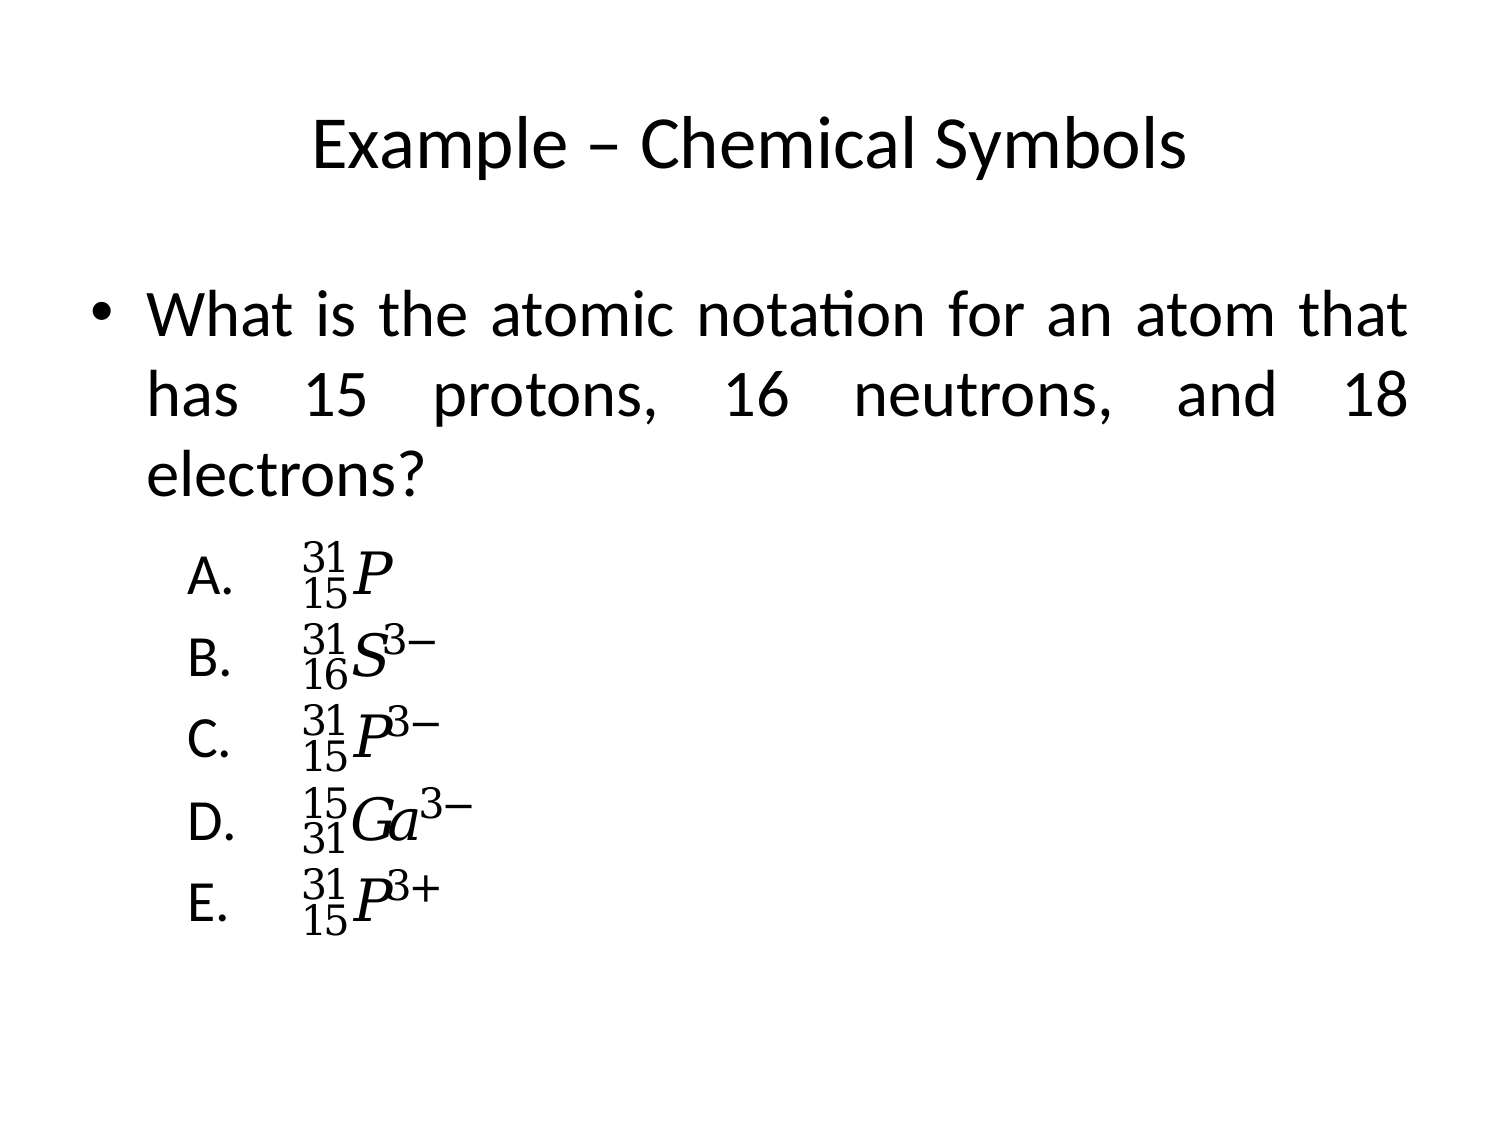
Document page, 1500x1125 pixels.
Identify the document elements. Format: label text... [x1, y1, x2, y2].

list What is the atomic notation for an atom that has 15 protons, 16 neutrons, and 18 electrons? [74, 262, 1426, 1006]
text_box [149, 537, 1116, 968]
title Example – Chemical Symbols [74, 44, 1426, 233]
